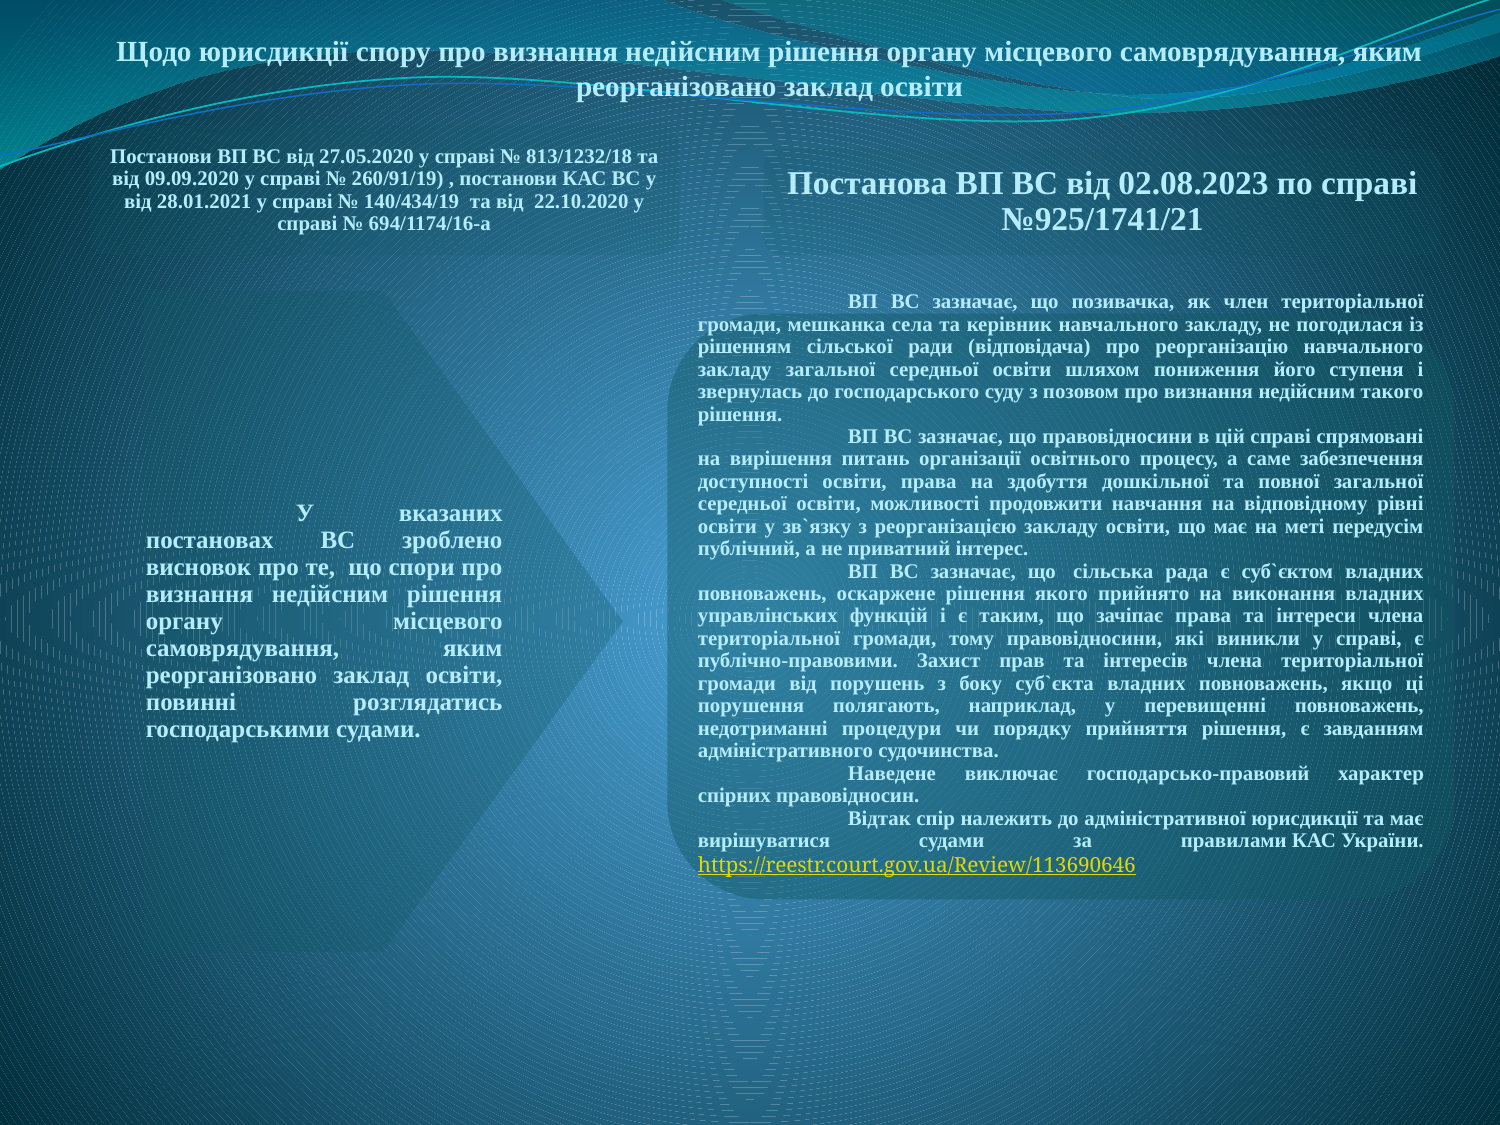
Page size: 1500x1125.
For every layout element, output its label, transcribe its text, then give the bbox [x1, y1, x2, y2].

picture [371, 48, 383, 52]
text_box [89, 125, 680, 256]
text_box Щодо юрисдикції спору про визнання недійсним рішення органу місцевого самоврядування, яким реорганізовано заклад освіти [100, 54, 1442, 138]
picture [118, 42, 124, 54]
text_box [666, 266, 1457, 941]
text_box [763, 148, 1442, 268]
picture [129, 42, 135, 54]
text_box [90, 290, 673, 953]
picture [140, 42, 146, 54]
